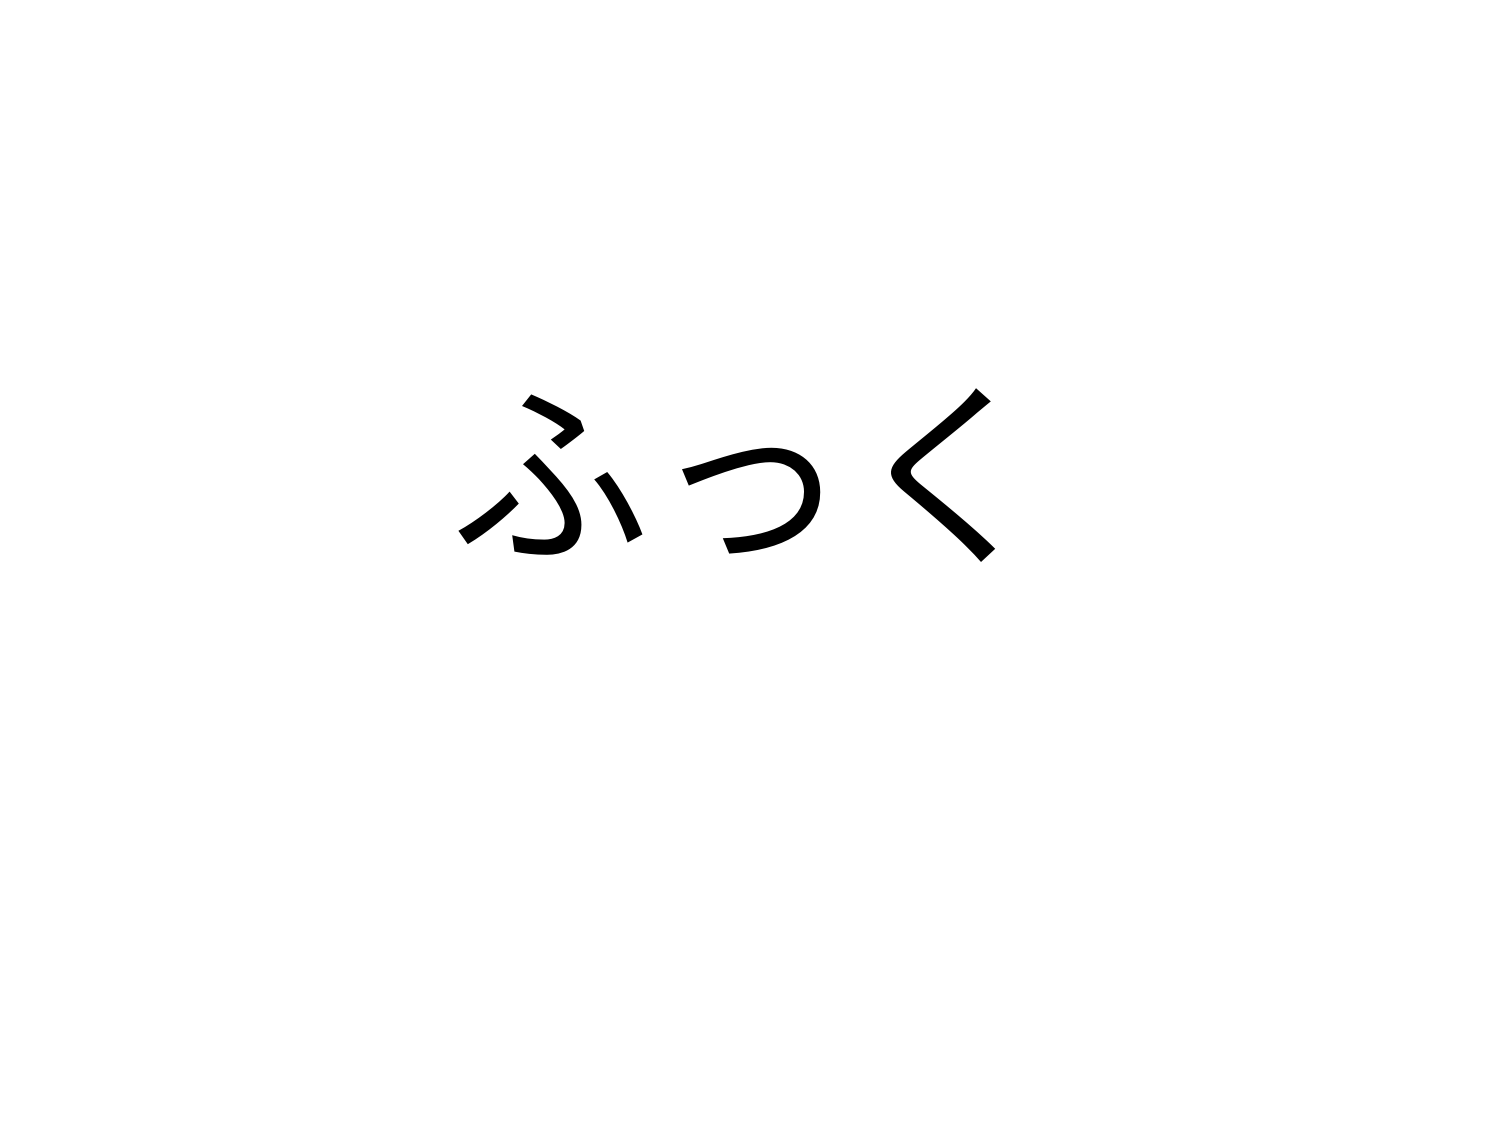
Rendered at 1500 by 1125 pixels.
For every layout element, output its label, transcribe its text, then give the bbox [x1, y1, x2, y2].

title ふっく [112, 349, 1388, 591]
